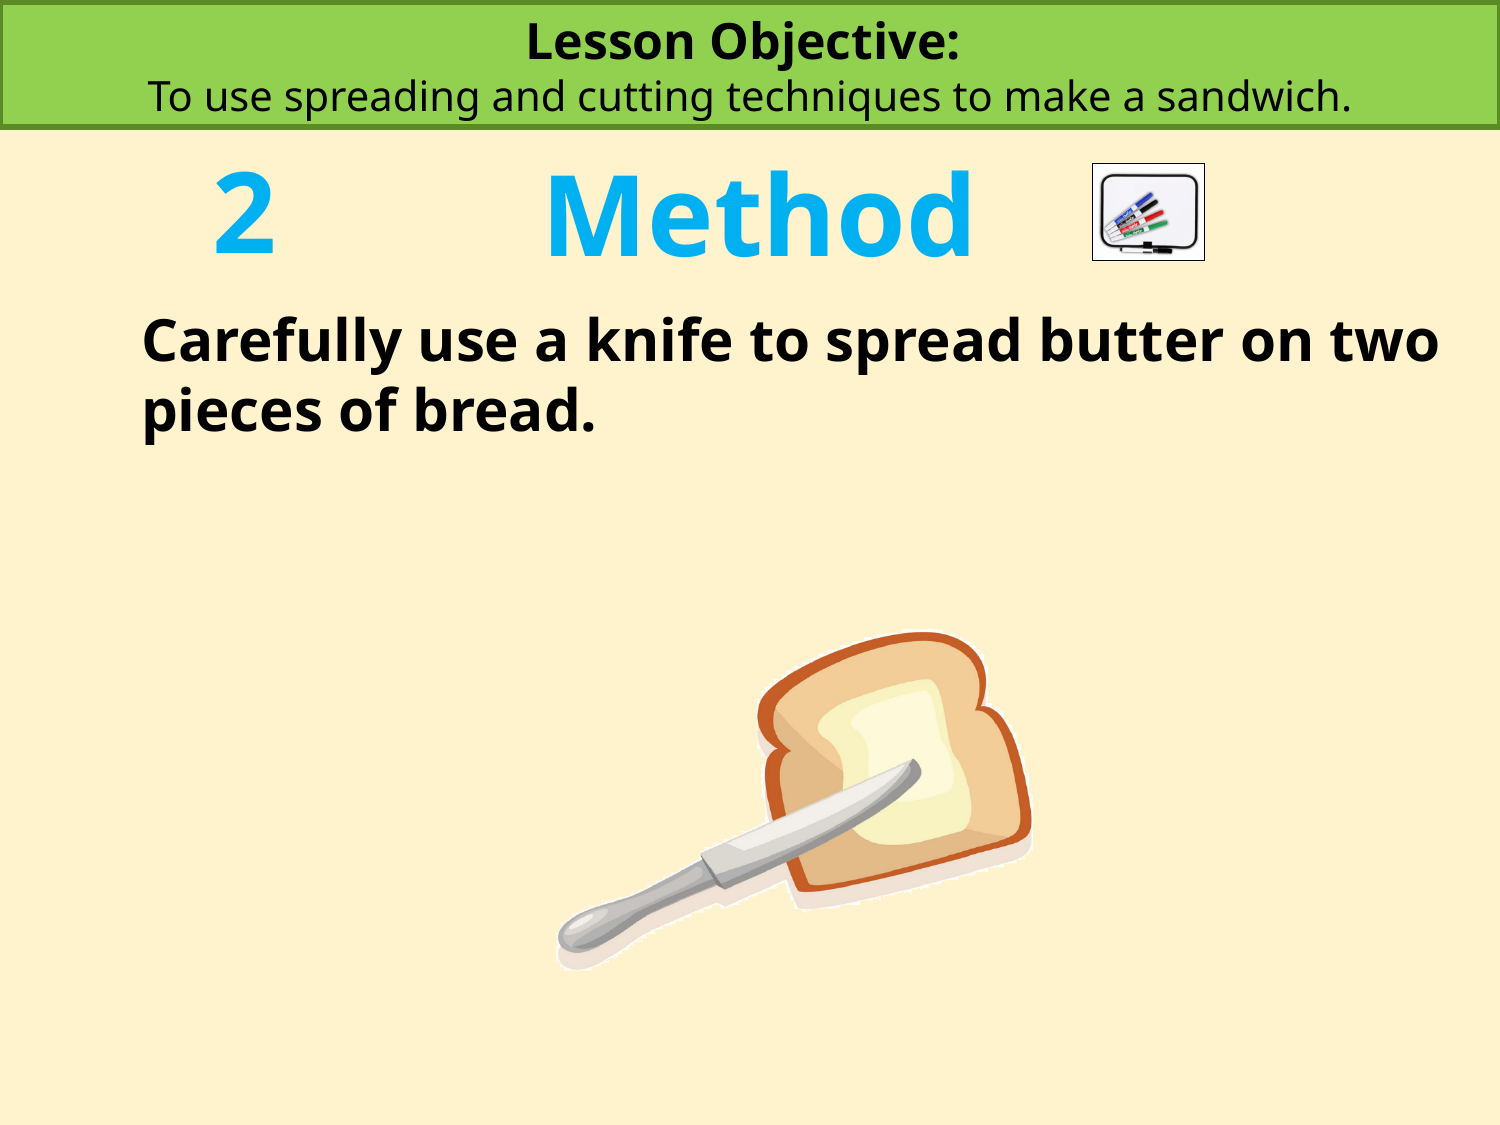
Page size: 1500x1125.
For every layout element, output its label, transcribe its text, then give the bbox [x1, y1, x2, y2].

picture [539, 554, 1054, 1000]
text_box Method [526, 136, 993, 287]
text_box Lesson Objective: To use spreading and cutting techniques to make a sandwich. [0, 1, 1500, 127]
picture [1093, 155, 1204, 269]
text_box Carefully use a knife to spread butter on two pieces of bread. [126, 295, 1461, 566]
text_box 2 [197, 133, 293, 284]
